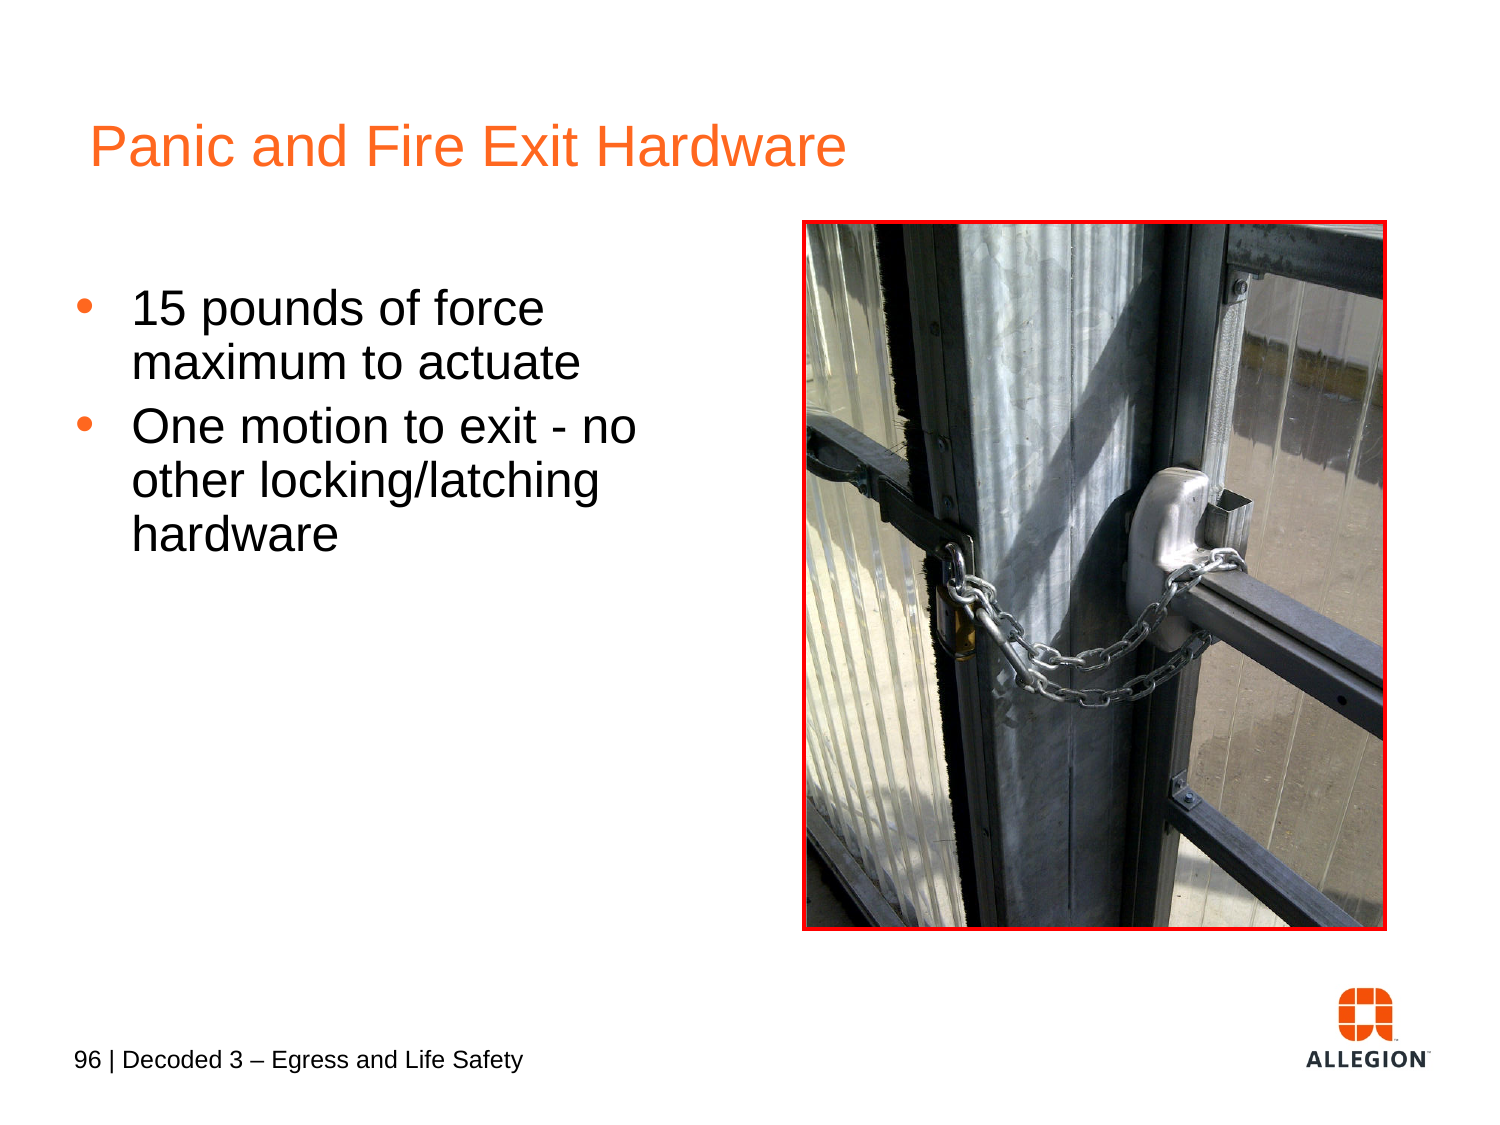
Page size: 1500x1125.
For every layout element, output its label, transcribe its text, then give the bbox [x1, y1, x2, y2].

title Panic and Fire Exit Hardware [75, 49, 1425, 237]
list 15 pounds of force maximum to actuate One motion to exit - no other locking/latching hardware [75, 274, 742, 956]
picture [806, 223, 1384, 927]
picture [1302, 984, 1434, 1071]
